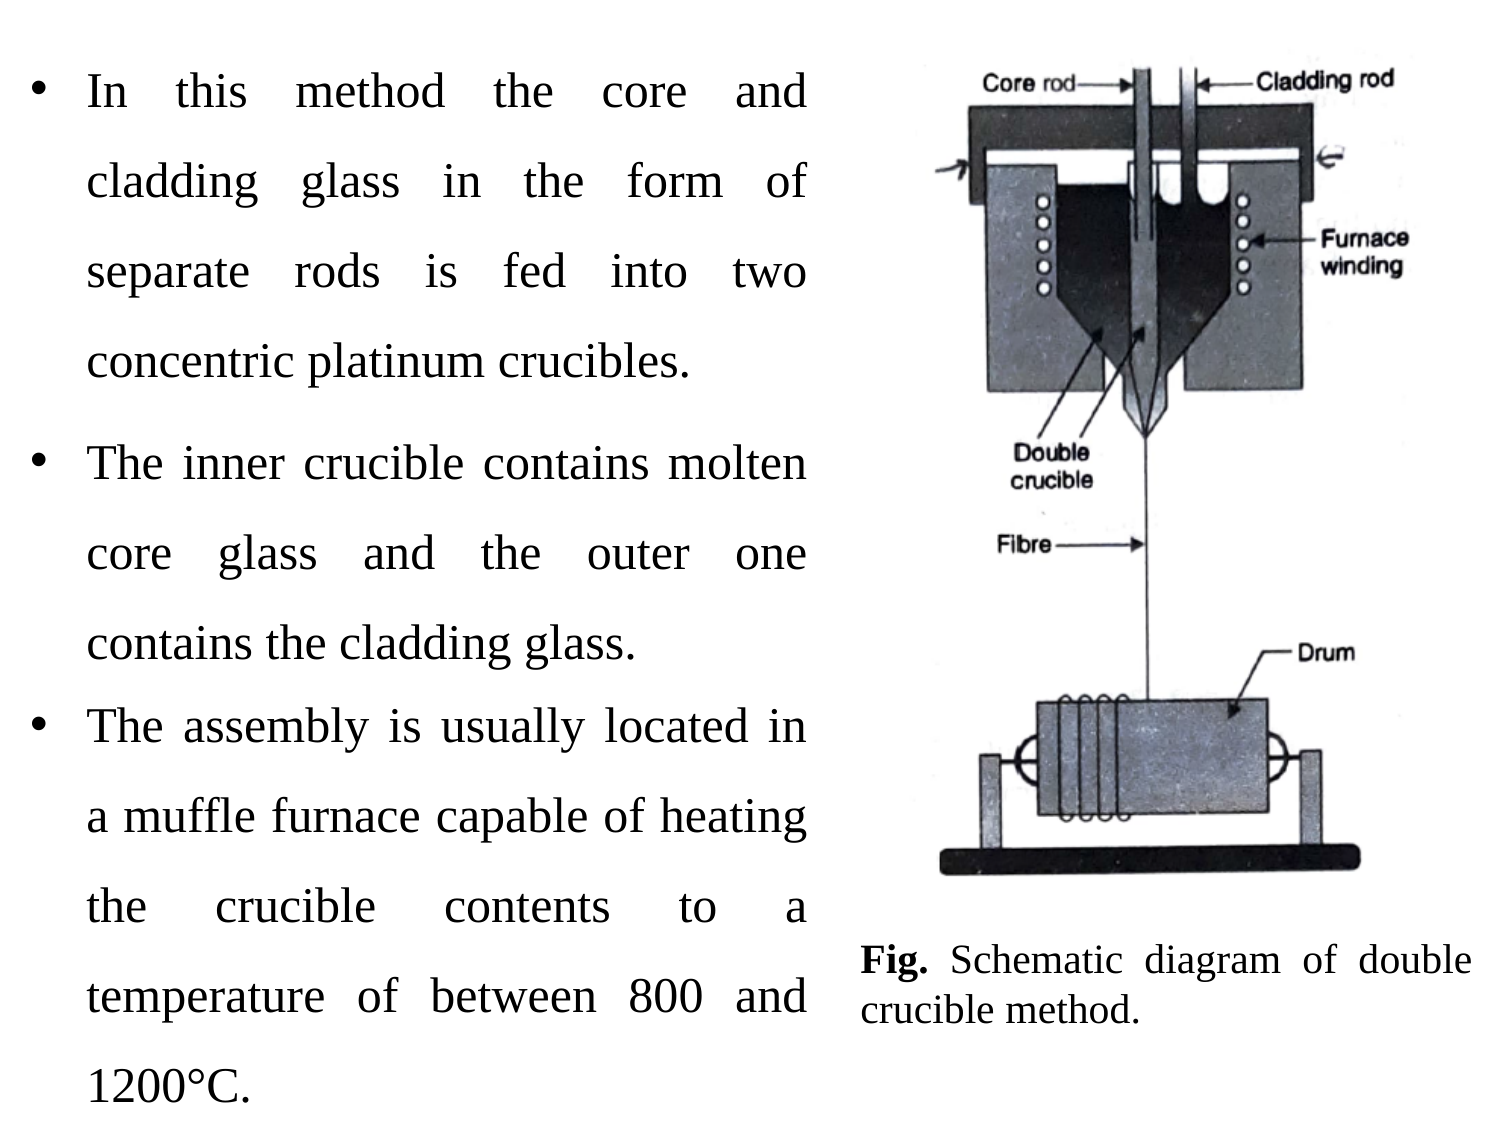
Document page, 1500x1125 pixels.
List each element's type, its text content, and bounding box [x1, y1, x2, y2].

text_box Fig. Schematic diagram of double crucible method. [845, 924, 1488, 1040]
text_box The assembly is usually located in a muffle furnace capable of heating the crucible contents to a temperature of between 800 and 1200°C. [15, 655, 823, 1121]
picture [899, 33, 1434, 905]
text_box The inner crucible contains molten core glass and the outer one contains the cladding glass. [15, 395, 823, 655]
text_box In this method the core and cladding glass in the form of separate rods is fed into two concentric platinum crucibles. [15, 19, 823, 395]
